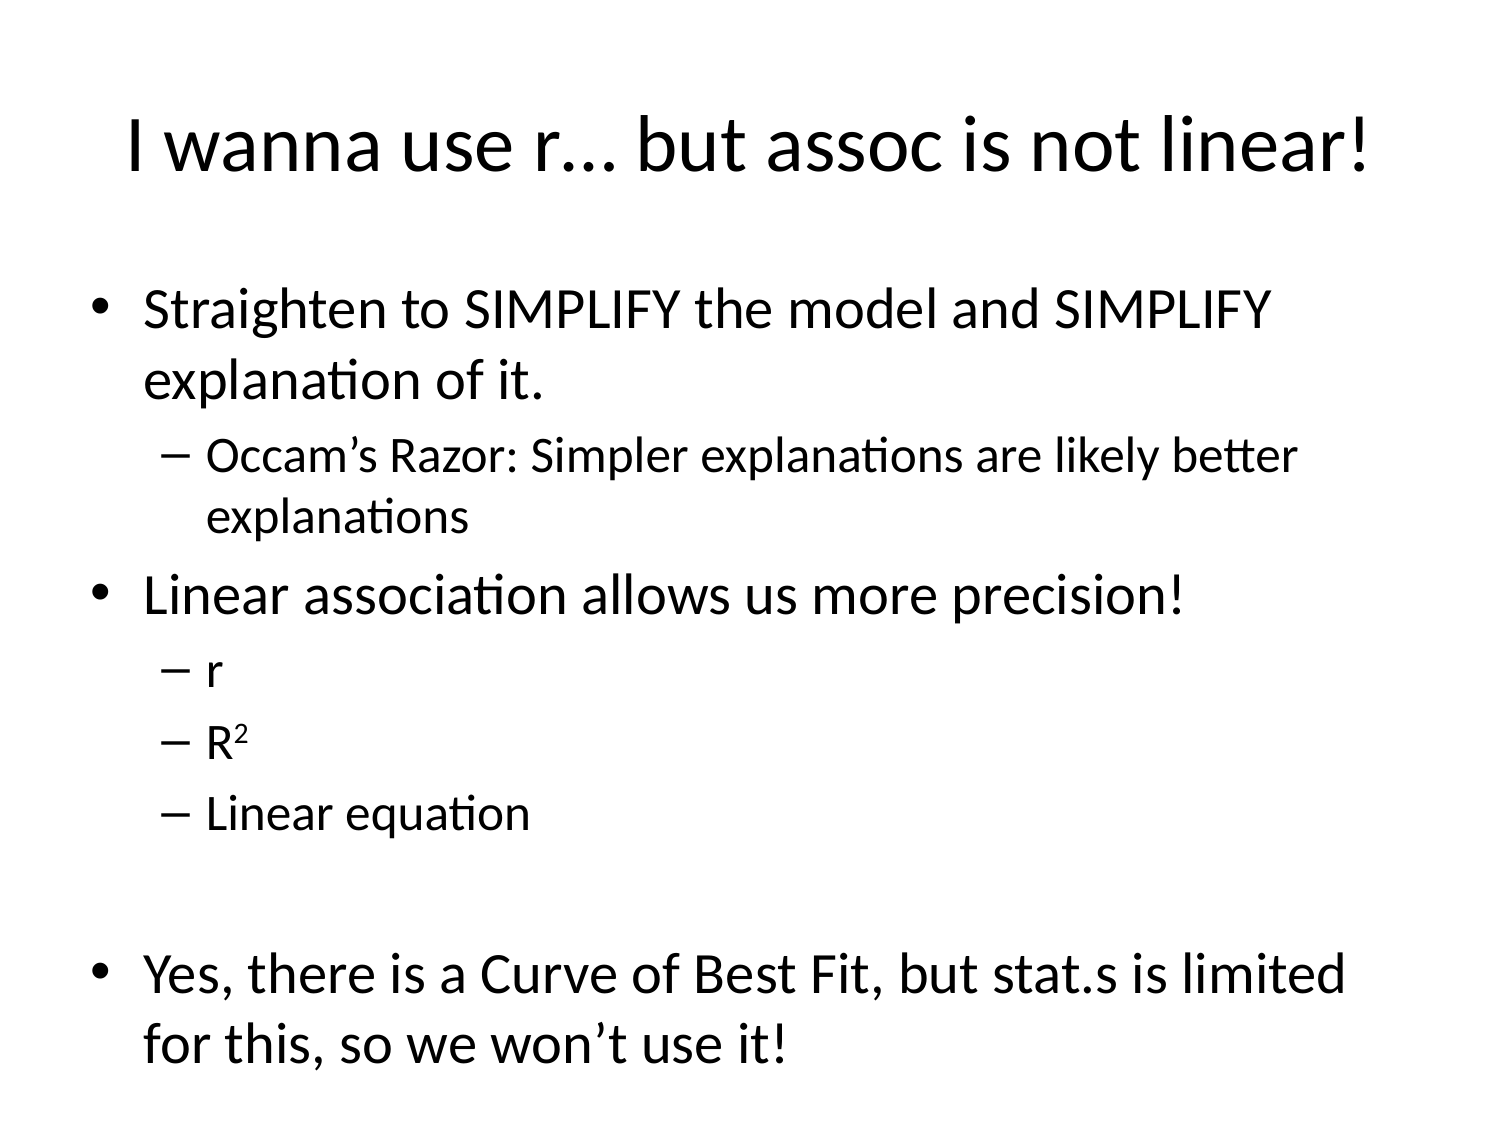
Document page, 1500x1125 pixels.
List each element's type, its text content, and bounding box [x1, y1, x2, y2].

list Straighten to SIMPLIFY the model and SIMPLIFY explanation of it. Occam’s Razor: Simpler explanations are likely better explanations Linear association allows us more precision! r R2 Linear equation Yes, there is a Curve of Best Fit, but stat.s is limited for this, so we won’t use it! [75, 262, 1425, 1088]
title I wanna use r… but assoc is not linear! [75, 45, 1425, 233]
